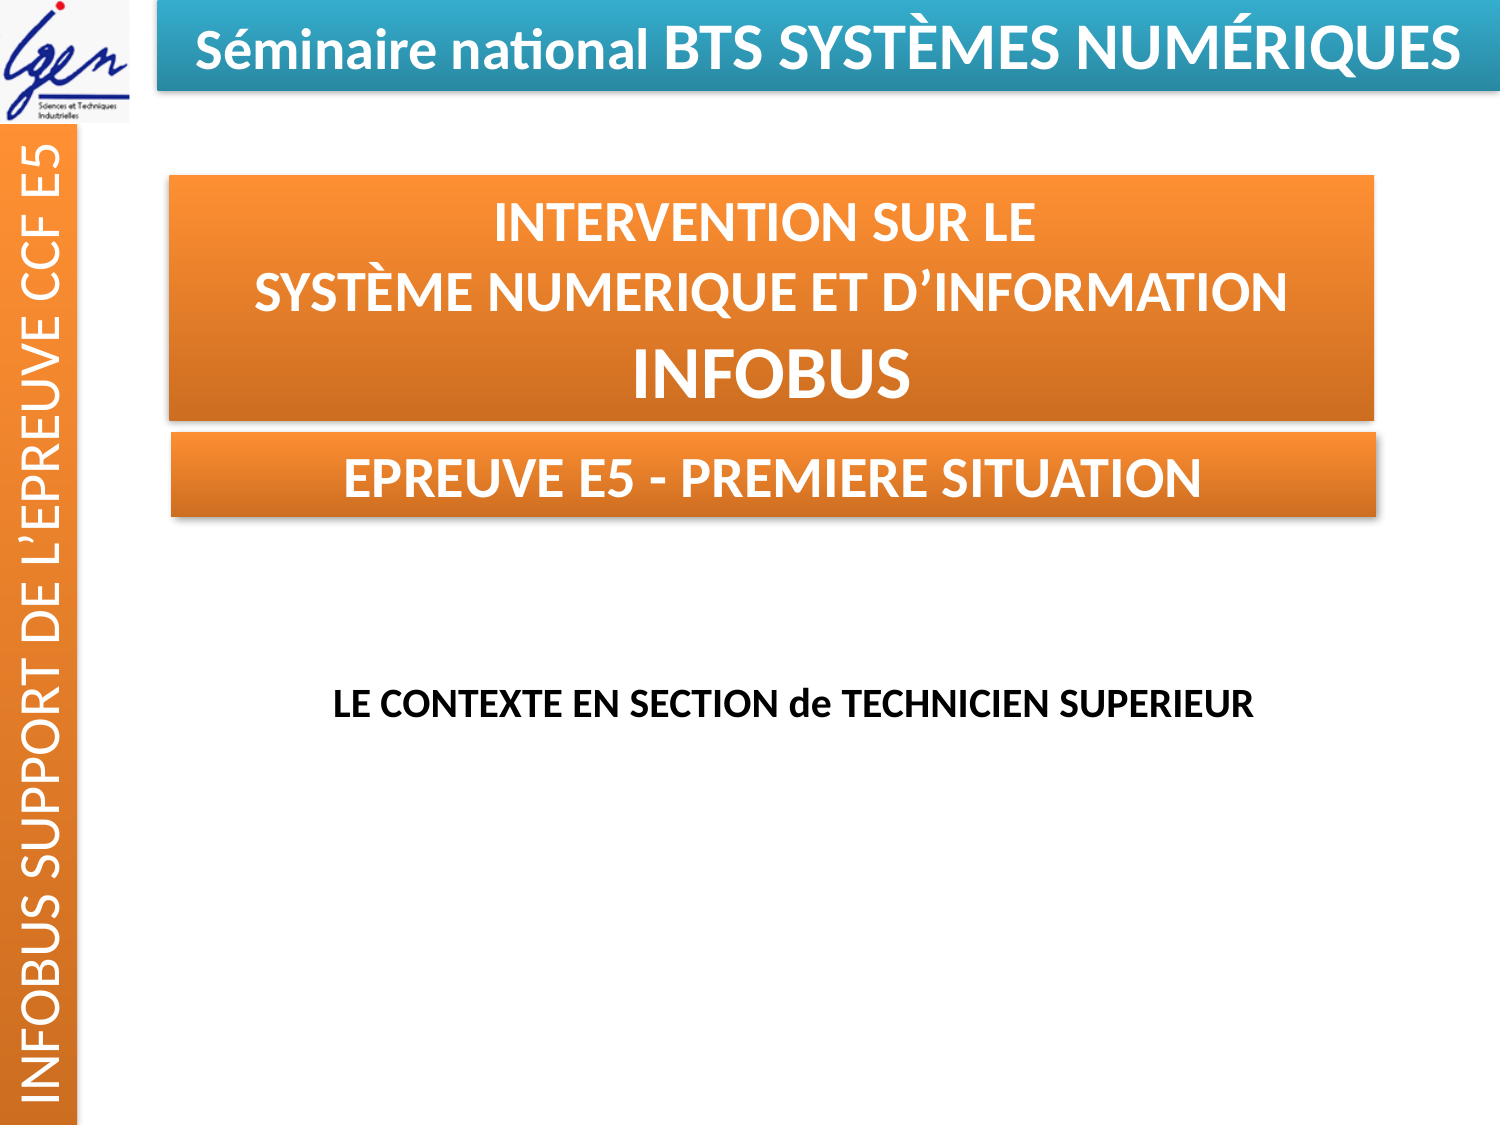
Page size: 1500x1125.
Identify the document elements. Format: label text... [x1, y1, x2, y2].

text_box Séminaire national BTS SYSTÈMES NUMÉRIQUES [157, 0, 1500, 91]
text_box LE CONTEXTE EN SECTION de TECHNICIEN SUPERIEUR [318, 667, 1271, 733]
text_box INTERVENTION SUR LE SYSTÈME NUMERIQUE ET D’INFORMATION INFOBUS [169, 175, 1375, 421]
picture [0, 0, 132, 124]
text_box EPREUVE E5 - PREMIERE SITUATION [171, 432, 1376, 517]
text_box INFOBUS SUPPORT DE L’EPREUVE CCF E5 [0, 132, 78, 1125]
text_box Eléments de constat [96, 0, 1447, 148]
